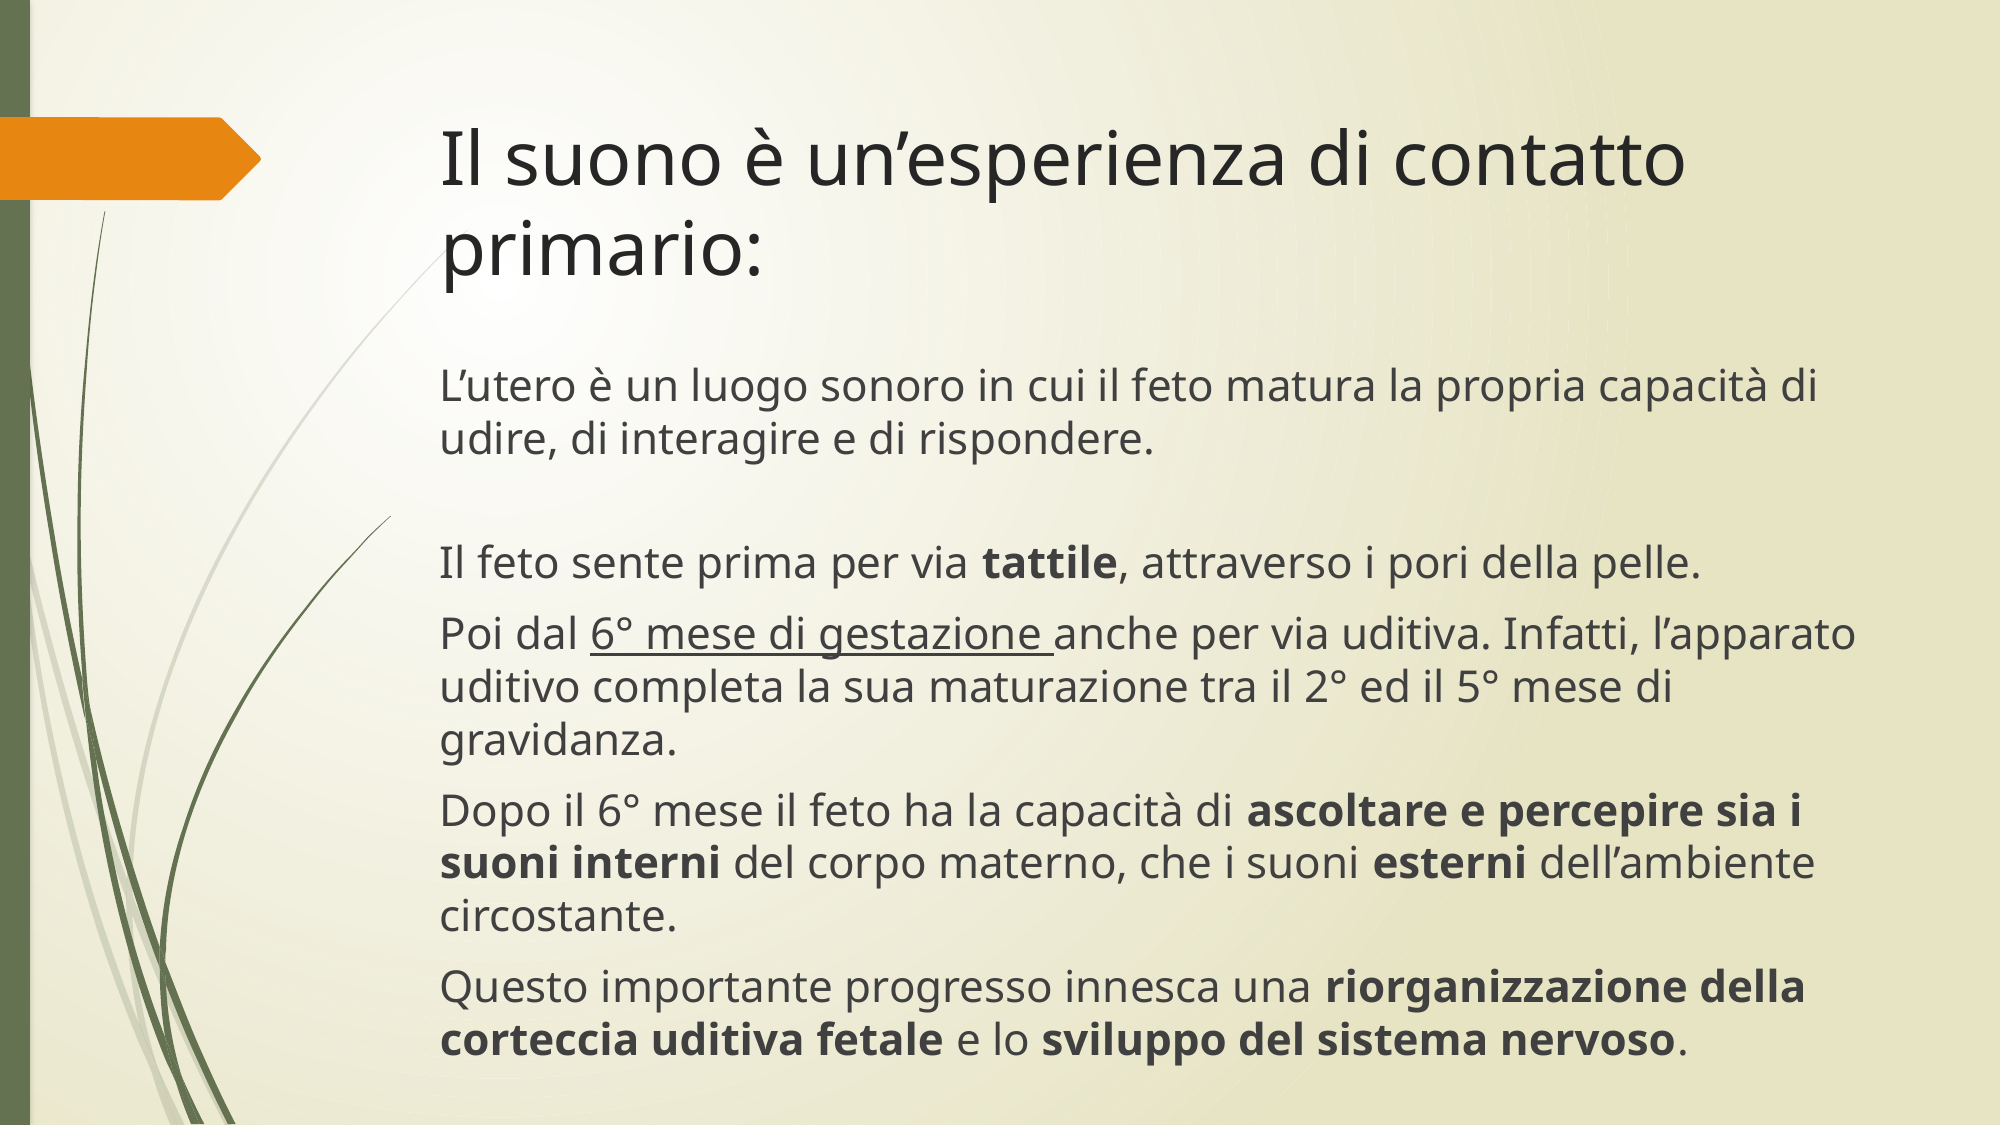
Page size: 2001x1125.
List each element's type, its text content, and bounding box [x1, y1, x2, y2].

title Il suono è un’esperienza di contatto primario: [425, 102, 1888, 313]
list L’utero è un luogo sonoro in cui il feto matura la propria capacità di udire, di interagire e di rispondere. Il feto sente prima per via tattile, attraverso i pori della pelle. Poi dal 6° mese di gestazione anche per via uditiva. Infatti, l’apparato uditivo completa la sua maturazione tra il 2° ed il 5° mese di gravidanza. Dopo il 6° mese il feto ha la capacità di ascoltare e percepire sia i suoni interni del corpo materno, che i suoni esterni dell’ambiente circostante. Questo importante progresso innesca una riorganizzazione della corteccia uditiva fetale e lo sviluppo del sistema nervoso. [424, 350, 1888, 1084]
